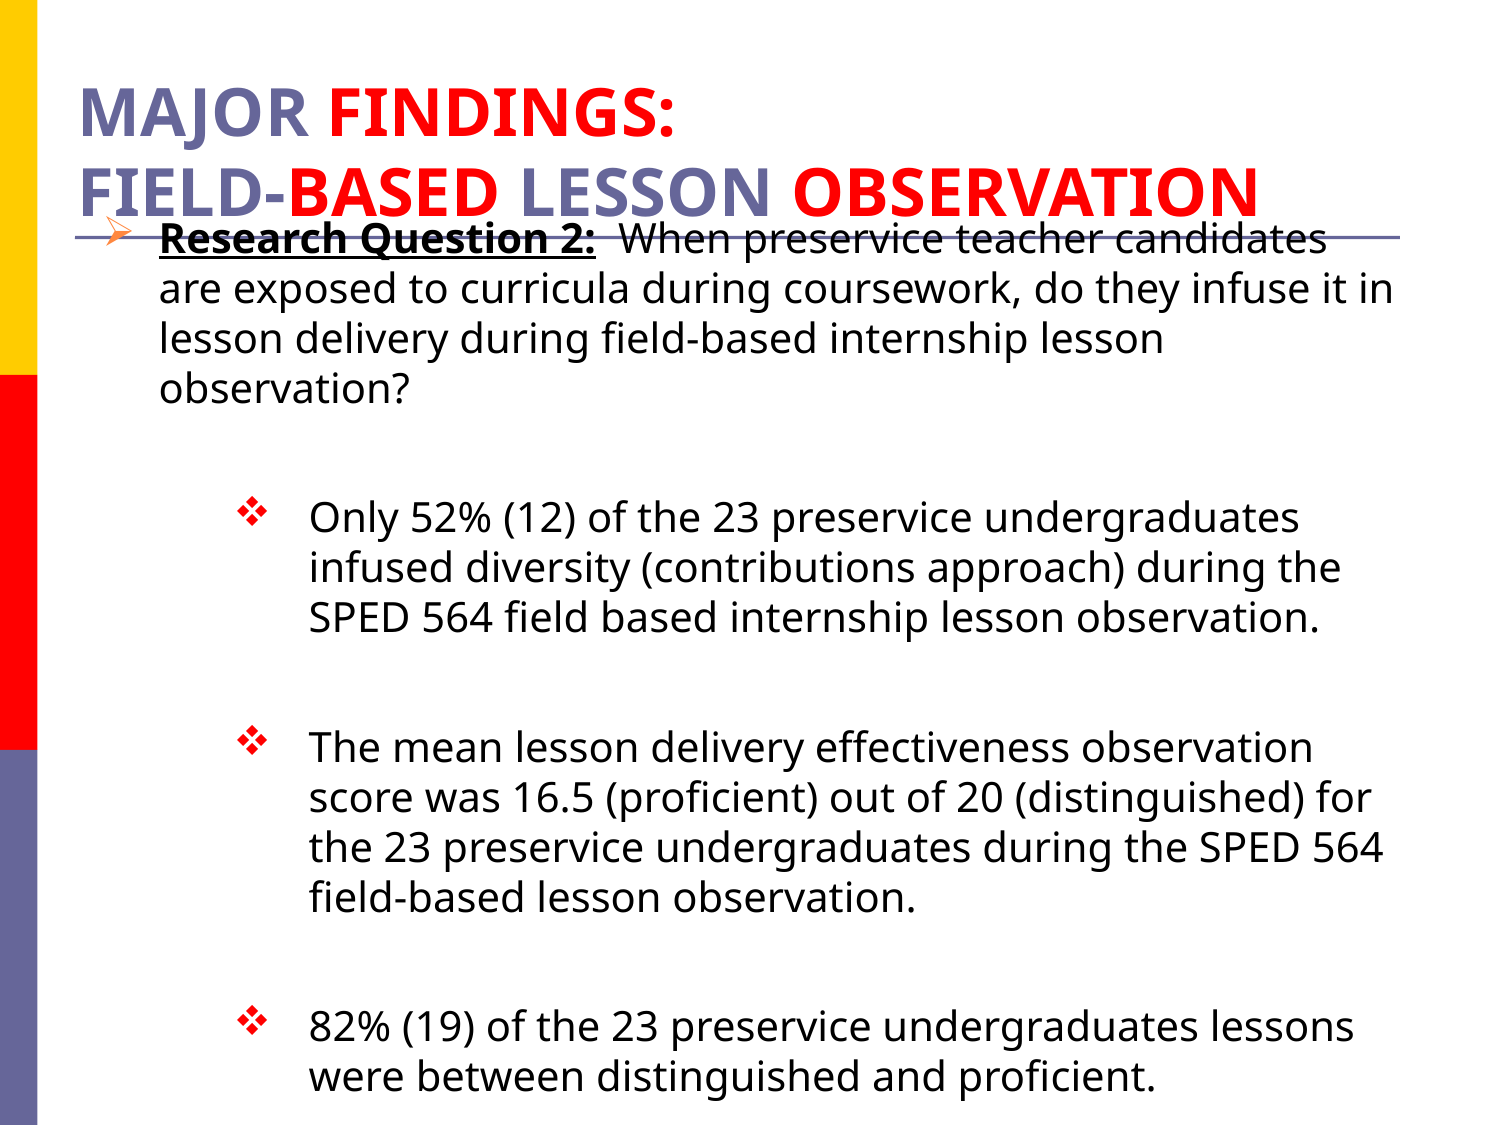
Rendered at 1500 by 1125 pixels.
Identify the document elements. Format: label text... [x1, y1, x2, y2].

list Research Question 2: When preservice teacher candidates are exposed to curricula during coursework, do they infuse it in lesson delivery during field-based internship lesson observation? Only 52% (12) of the 23 preservice undergraduates infused diversity (contributions approach) during the SPED 564 field based internship lesson observation. The mean lesson delivery effectiveness observation score was 16.5 (proficient) out of 20 (distinguished) for the 23 preservice undergraduates during the SPED 564 field-based lesson observation. 82% (19) of the 23 preservice undergraduates lessons were between distinguished and proficient. [87, 273, 1413, 1038]
title MAJOR FINDINGS: FIELD-BASED LESSON OBSERVATION [62, 74, 1413, 238]
